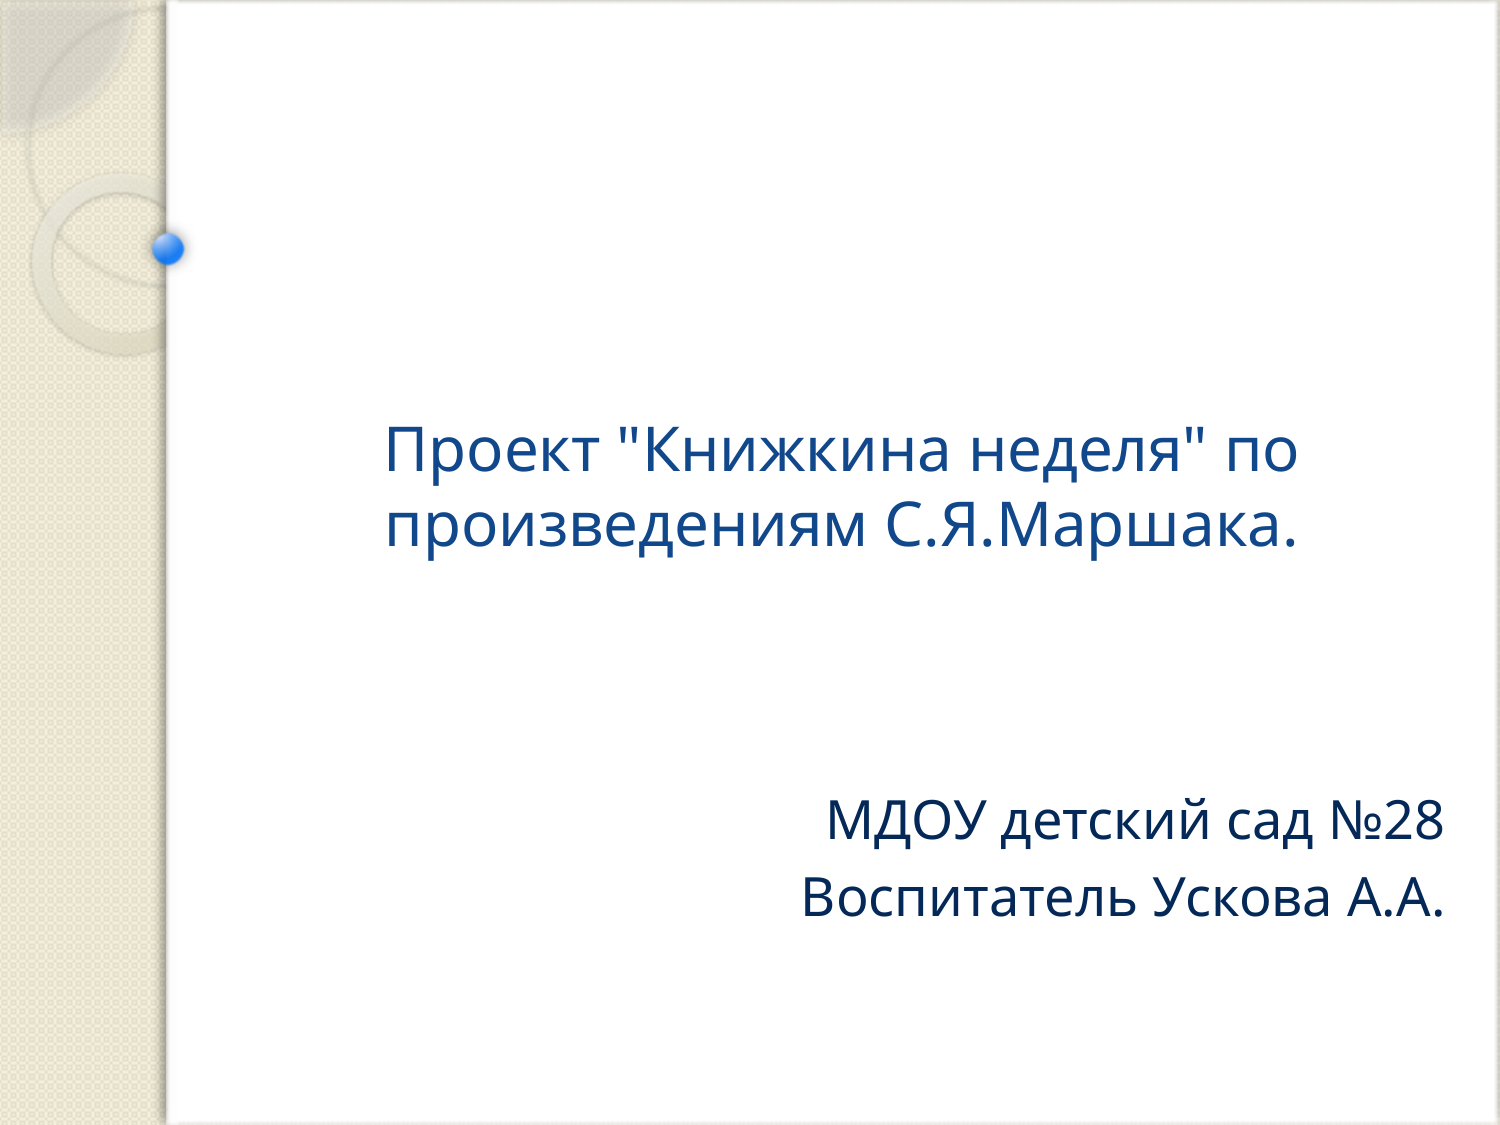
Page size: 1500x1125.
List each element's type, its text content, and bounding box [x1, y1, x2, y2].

title Проект "Книжкина неделя" по произведениям С.Я.Маршака. [234, 398, 1450, 640]
subtitle МДОУ детский сад №28 Воспитатель Ускова А.А. [246, 785, 1462, 1073]
